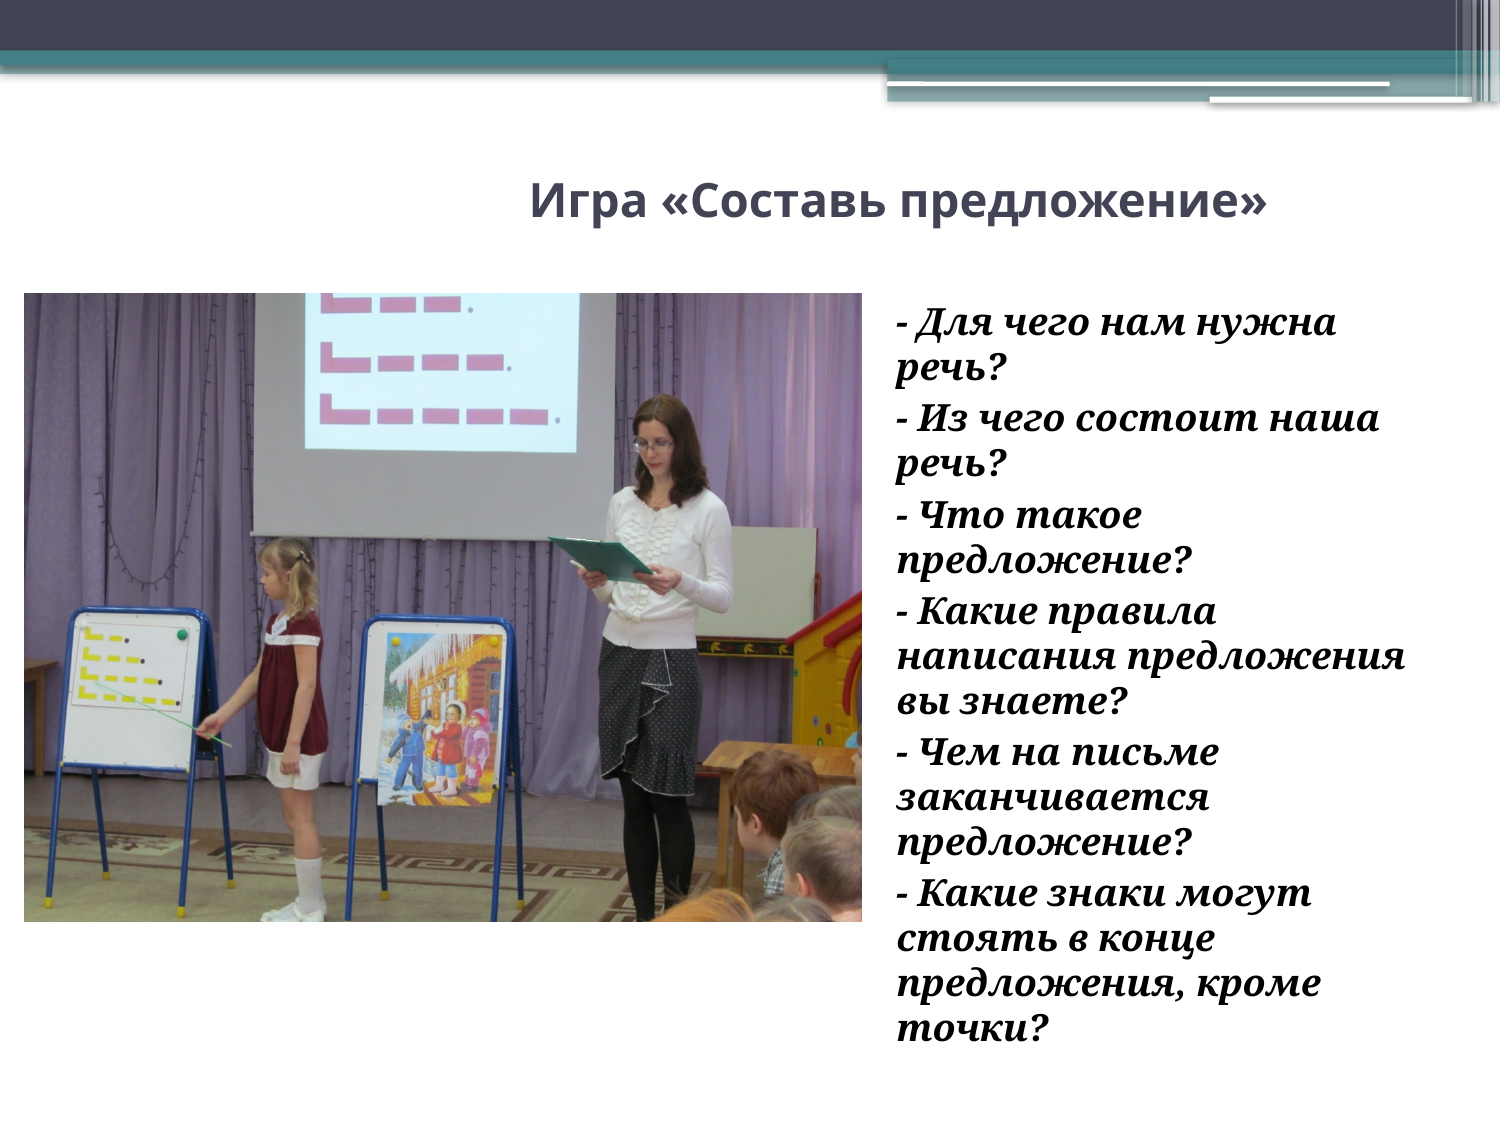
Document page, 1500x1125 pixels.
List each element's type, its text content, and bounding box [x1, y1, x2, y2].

title Игра «Составь предложение» [513, 125, 1432, 235]
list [24, 293, 863, 922]
list - Для чего нам нужна речь? - Из чего состоит наша речь? - Что такое предложение? - Какие правила написания предложения вы знаете? - Чем на письме заканчивается предложение? - Какие знаки могут стоять в конце предложения, кроме точки? [879, 290, 1435, 1039]
